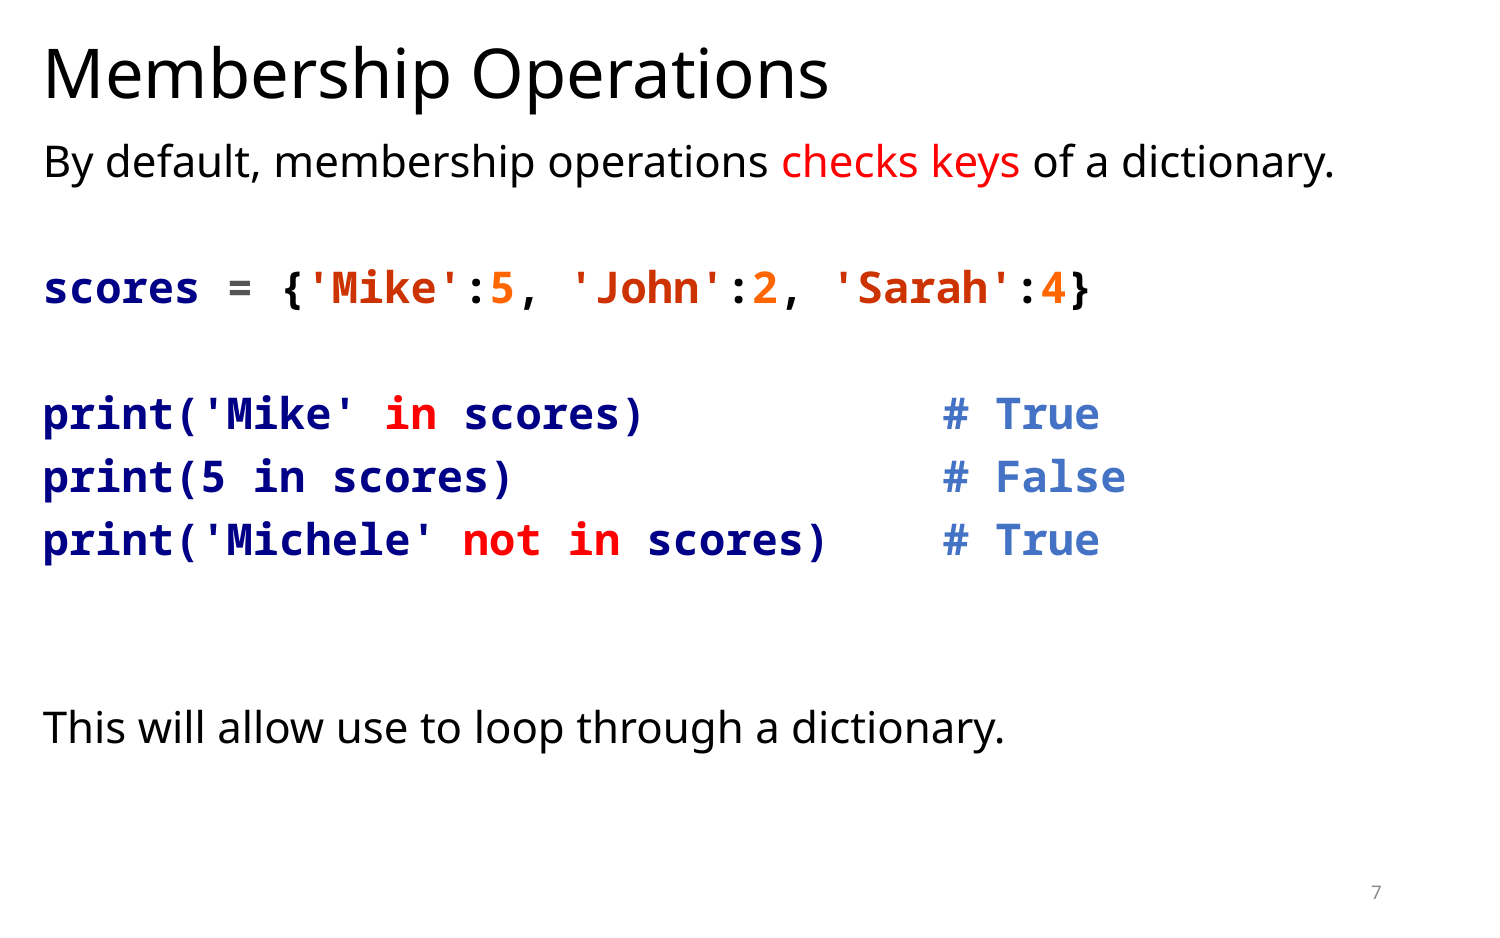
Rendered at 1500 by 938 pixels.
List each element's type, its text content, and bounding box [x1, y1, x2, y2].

title Membership Operations [27, 20, 1186, 132]
slide_number 7 [1059, 868, 1397, 919]
list By default, membership operations checks keys of a dictionary. scores = {'Mike':5, 'John':2, 'Sarah':4} print('Mike' in scores) # True print(5 in scores) # False print('Michele' not in scores) # True This will allow use to loop through a dictionary. [27, 132, 1401, 918]
